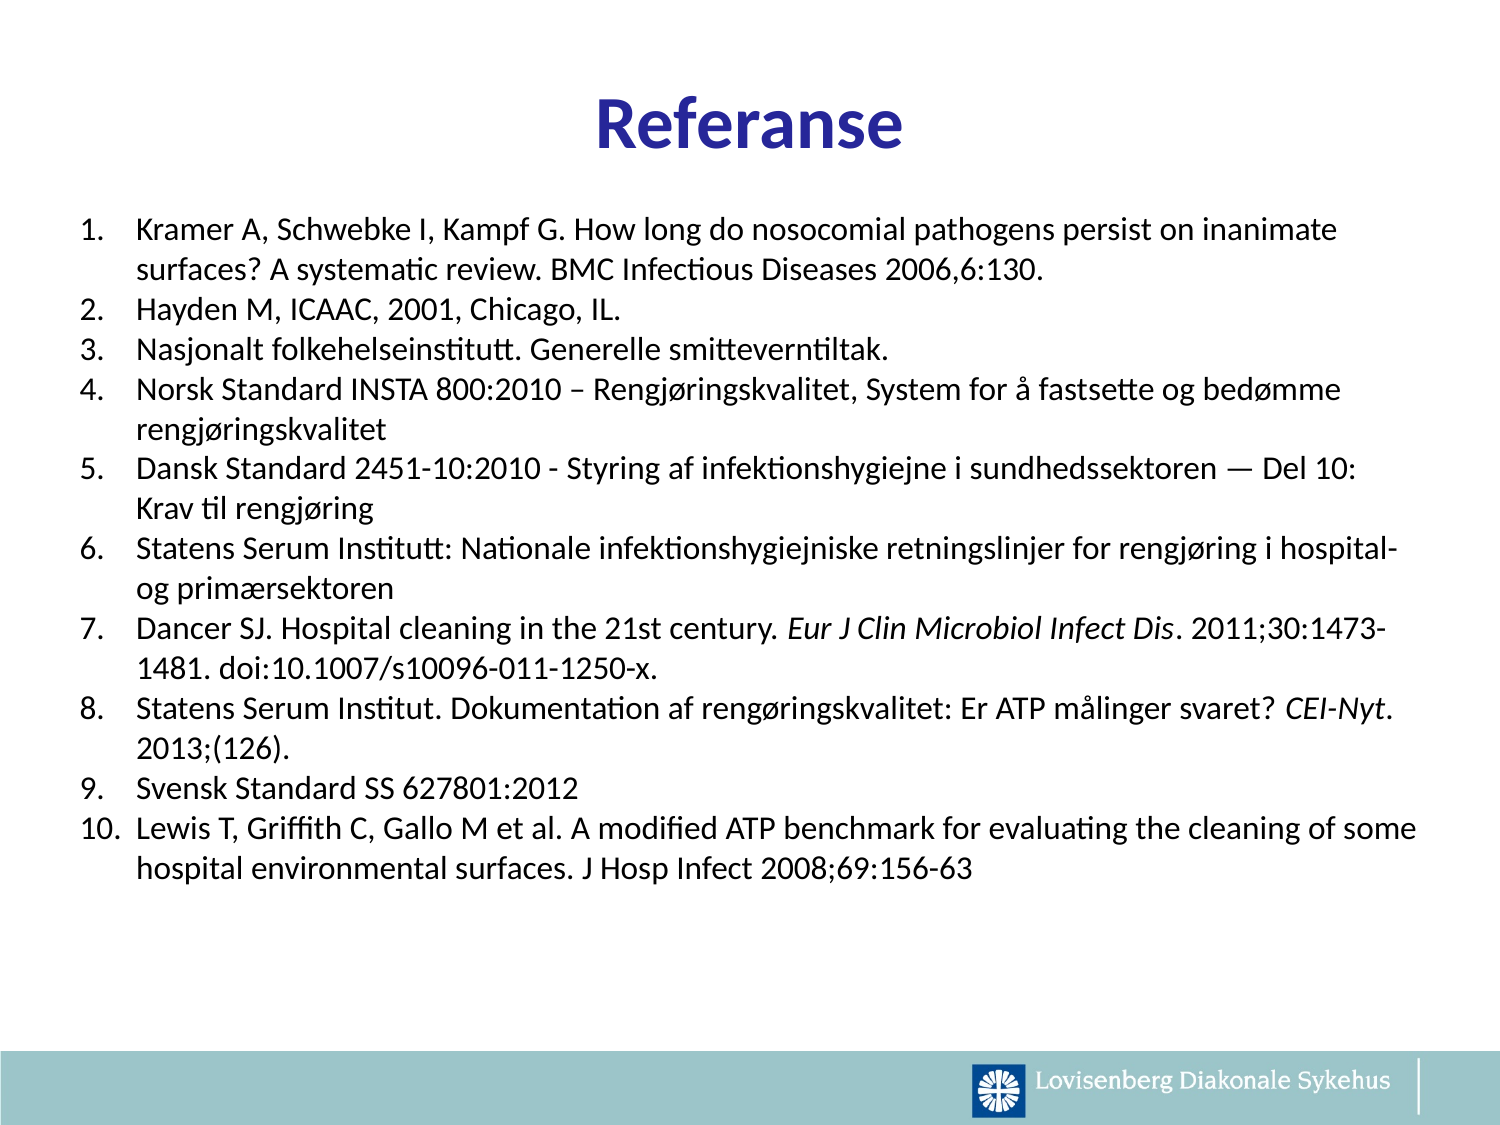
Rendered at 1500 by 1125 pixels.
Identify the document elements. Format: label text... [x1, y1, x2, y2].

title Referanse [41, 39, 1459, 197]
picture [0, 1051, 1500, 1125]
text_box Kramer A, Schwebke I, Kampf G. How long do nosocomial pathogens persist on inanimate surfaces? A systematic review. BMC Infectious Diseases 2006,6:130. Hayden M, ICAAC, 2001, Chicago, IL. Nasjonalt folkehelseinstitutt. Generelle smitteverntiltak. Norsk Standard INSTA 800:2010 – Rengjøringskvalitet, System for å fastsette og bedømme rengjøringskvalitet Dansk Standard 2451-10:2010 - Styring af infektionshygiejne i sundhedssektoren — Del 10: Krav til rengjøring Statens Serum Institutt: Nationale infektionshygiejniske retningslinjer for rengjøring i hospital- og primærsektoren Dancer SJ. Hospital cleaning in the 21st century. Eur J Clin Microbiol Infect Dis. 2011;30:1473-1481. doi:10.1007/s10096-011-1250-x. Statens Serum Institut. Dokumentation af rengøringskvalitet: Er ATP målinger svaret? CEI-Nyt. 2013;(126). Svensk Standard SS 627801:2012 Lewis T, Griffith C, Gallo M et al. A modified ATP benchmark for evaluating the cleaning of some hospital environmental surfaces. J Hosp Infect 2008;69:156-63 [64, 199, 1436, 894]
